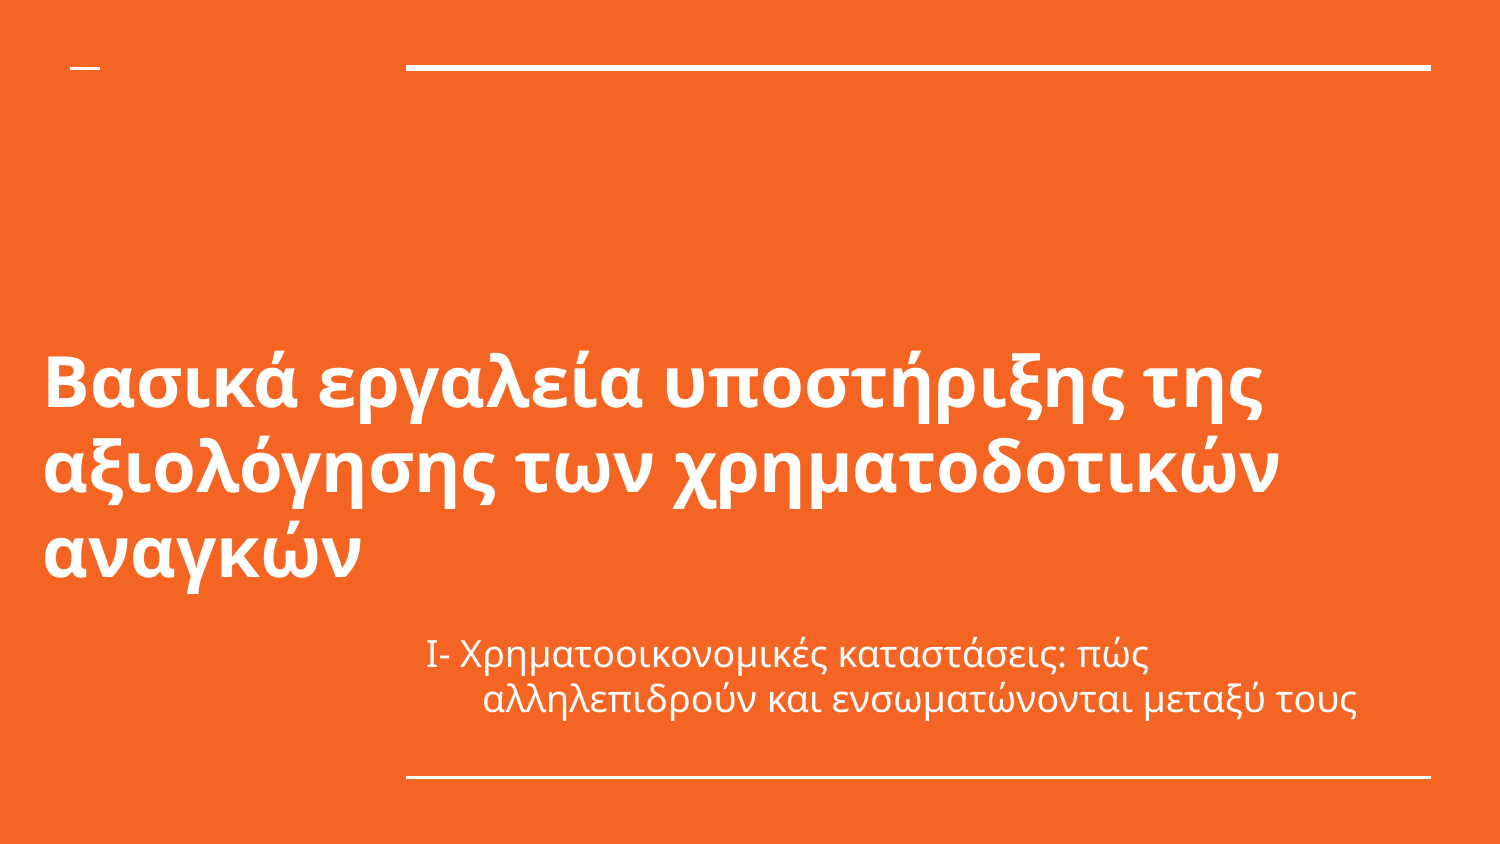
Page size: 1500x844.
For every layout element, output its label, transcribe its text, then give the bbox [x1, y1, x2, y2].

subtitle I- Χρηματοοικονομικές καταστάσεις: πώς αλληλεπιδρούν και ενσωματώνονται μεταξύ τους [392, 561, 1431, 735]
text_box Βασικά εργαλεία υποστήριξης της αξιολόγησης των χρηματοδοτικών αναγκών [27, 321, 1500, 522]
